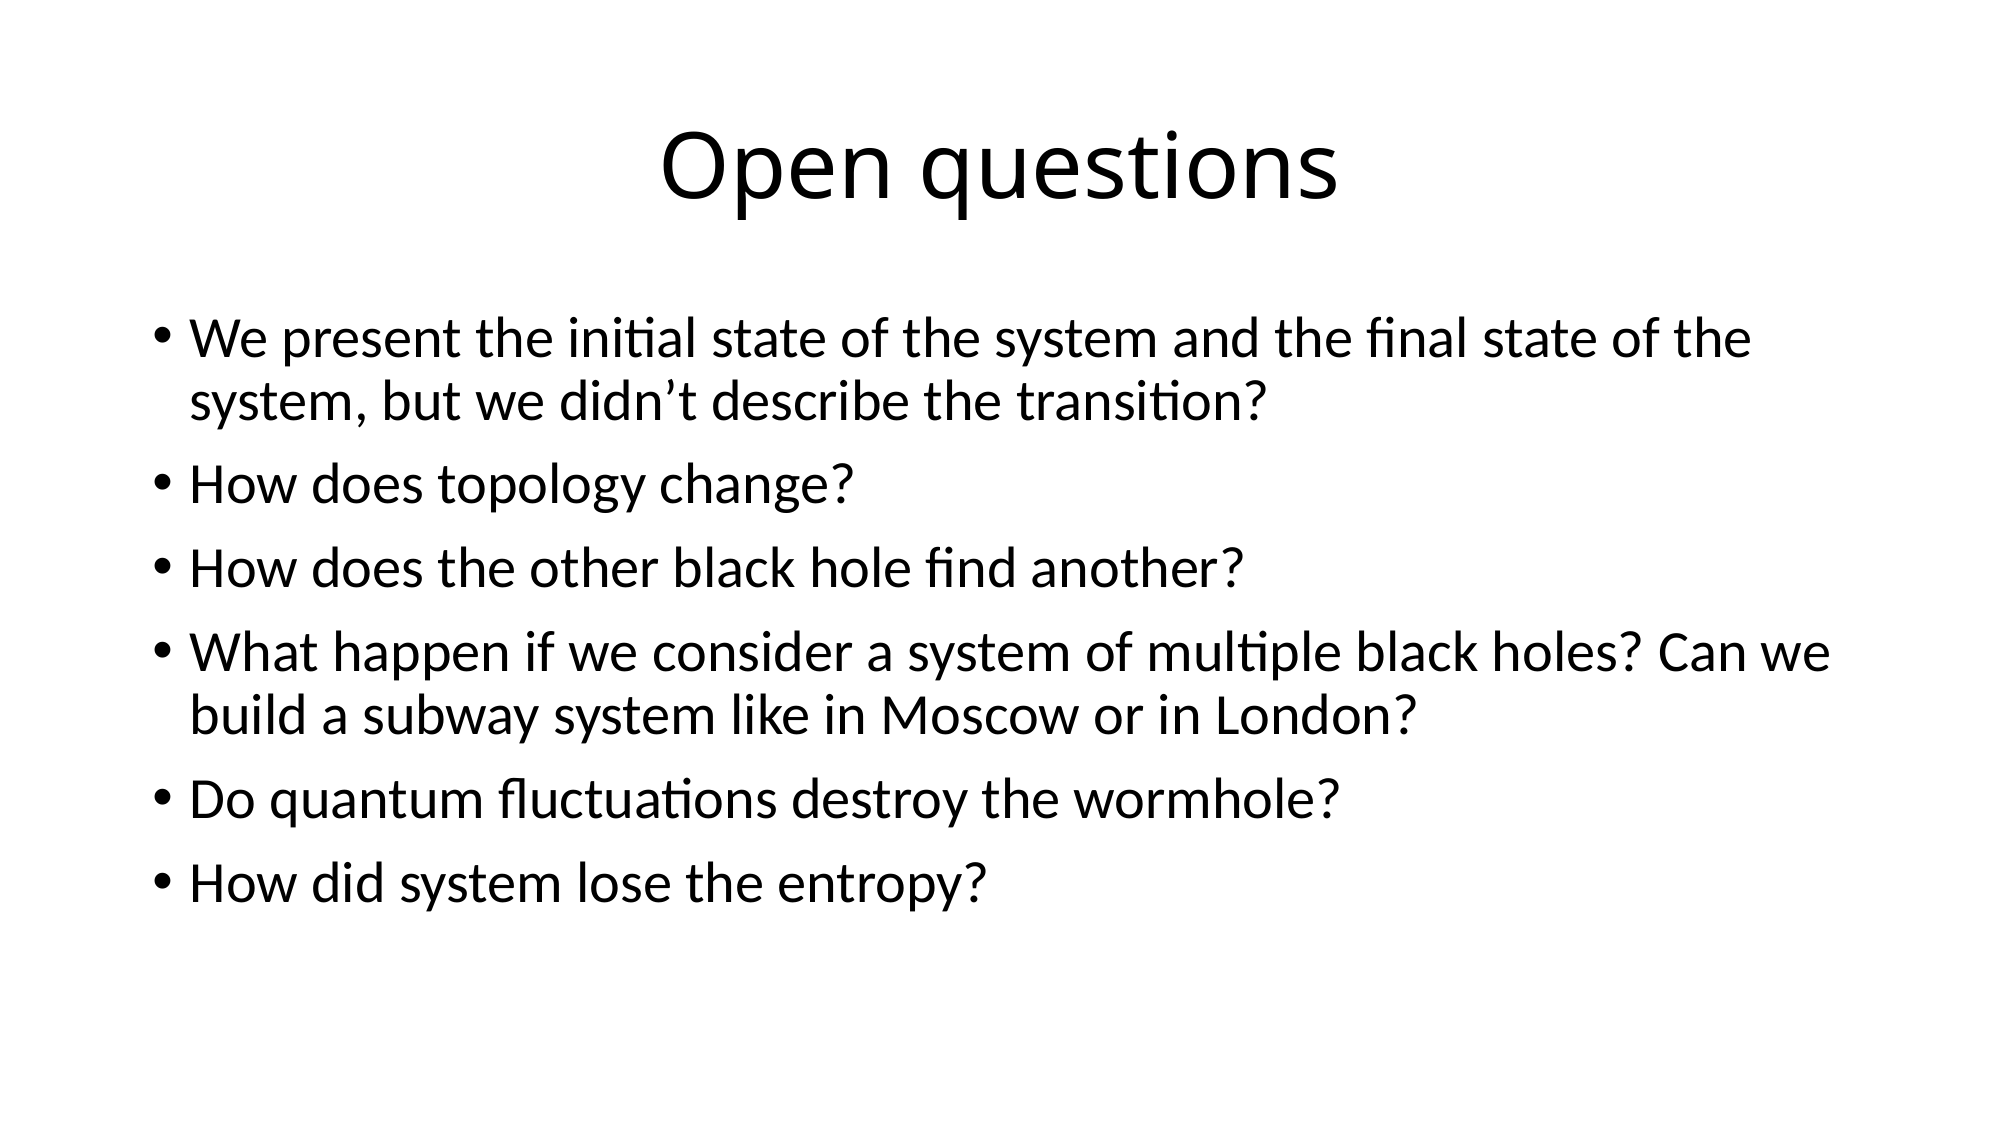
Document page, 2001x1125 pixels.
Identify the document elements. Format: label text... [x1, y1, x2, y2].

list We present the initial state of the system and the final state of the system, but we didn’t describe the transition? How does topology change? How does the other black hole find another? What happen if we consider a system of multiple black holes? Can we build a subway system like in Moscow or in London? Do quantum fluctuations destroy the wormhole? How did system lose the entropy? [137, 299, 1863, 1014]
title Open questions [137, 59, 1863, 278]
